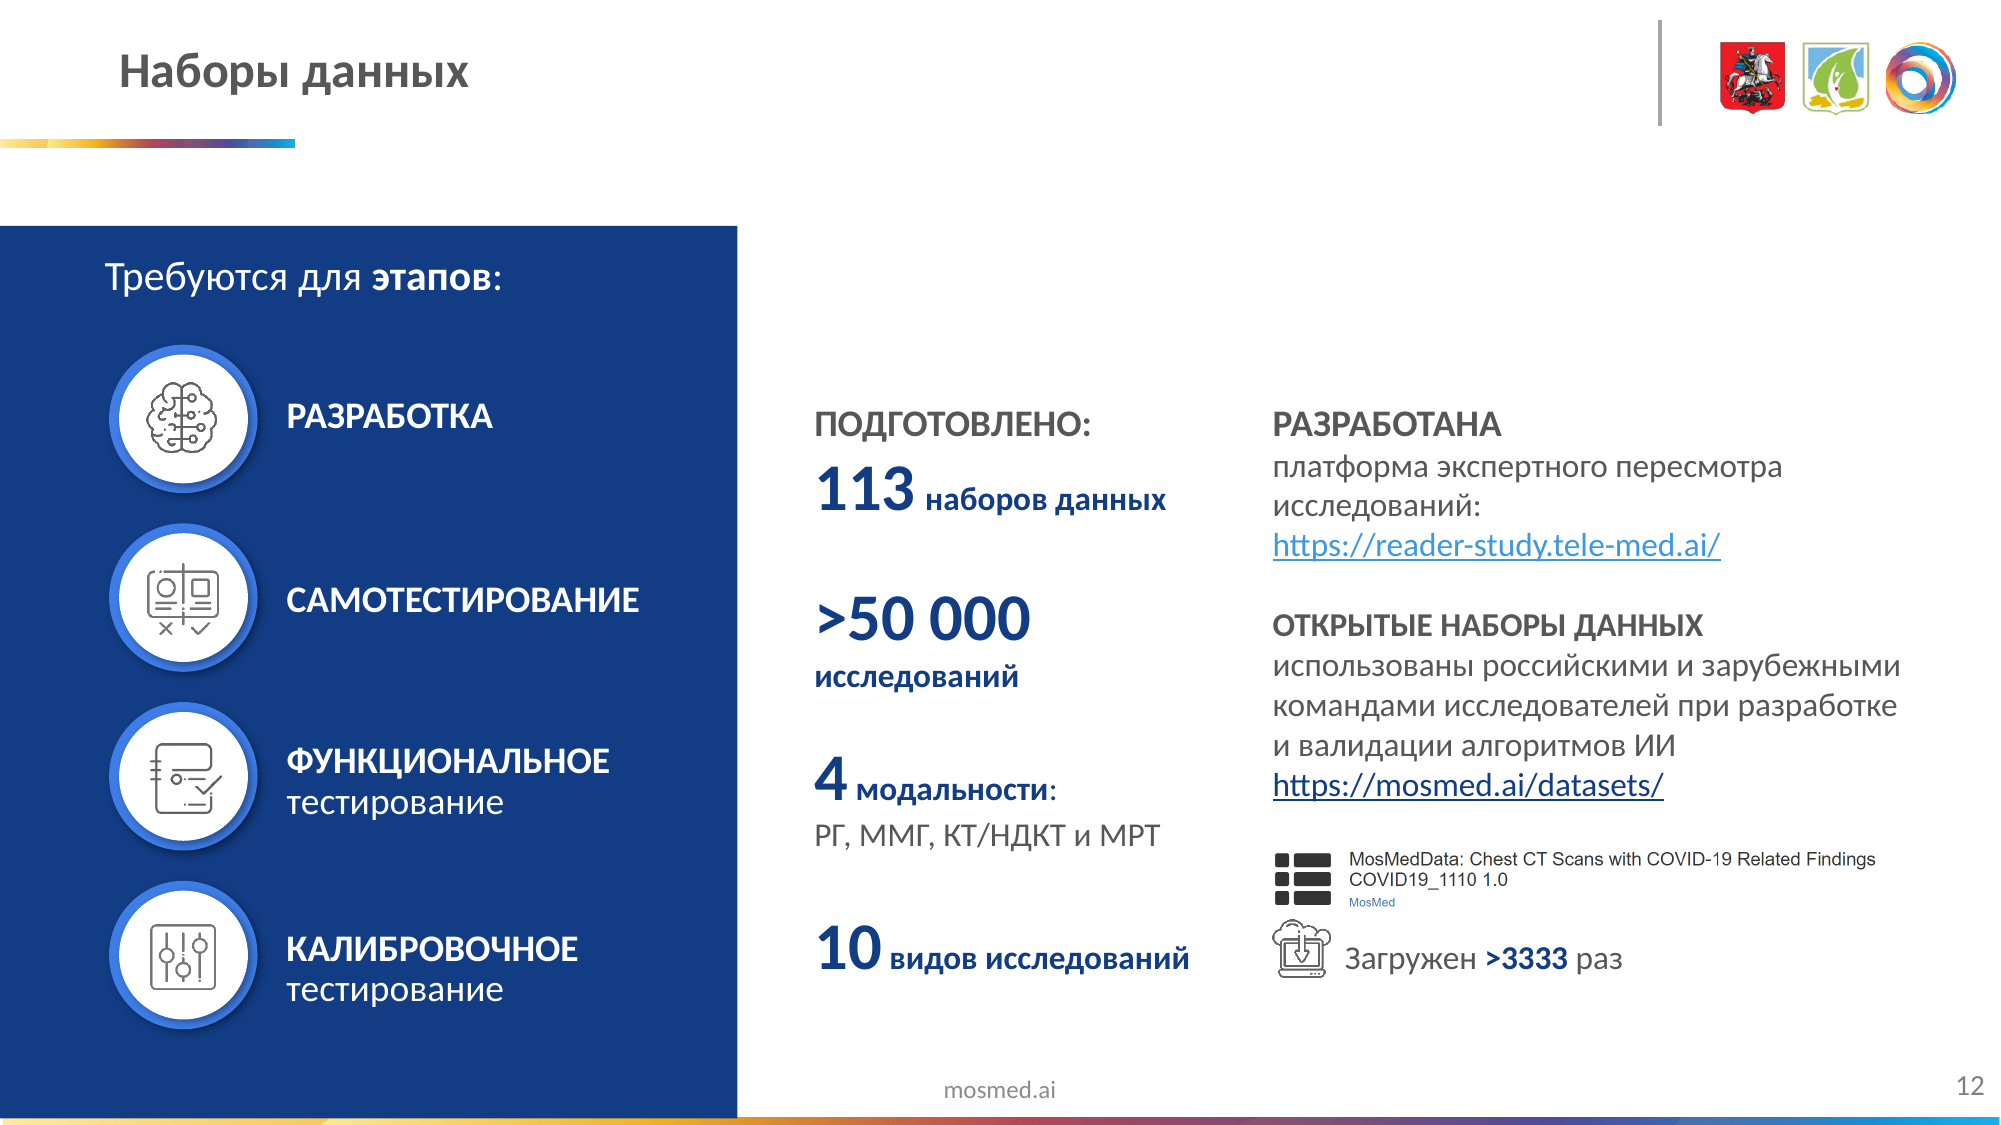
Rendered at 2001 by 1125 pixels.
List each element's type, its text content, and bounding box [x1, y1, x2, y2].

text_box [109, 523, 258, 672]
picture [1720, 28, 1968, 127]
text_box КАЛИБРОВОЧНОЕ тестирование [271, 921, 672, 1017]
slide_number 12 [1718, 1053, 2000, 1115]
text_box САМОТЕСТИРОВАНИЕ [271, 572, 661, 628]
text_box РАЗРАБОТАНА платформа экспертного пересмотра исследований: https://reader-study.tele-med.ai/ ОТКРЫТЫЕ НАБОРЫ ДАННЫХ использованы российскими и зарубежными командами исследователей при разработке и валидации алгоритмов ИИ https://mosmed.ai/datasets/ [1265, 391, 1912, 811]
picture [0, 139, 295, 148]
footer mosmed.ai [662, 1058, 1338, 1119]
picture [1272, 919, 1331, 978]
text_box Загружен >3333 раз [1330, 928, 1699, 984]
text_box ПОДГОТОВЛЕНО: 113 наборов данных >50 000 исследований 4 модальности: РГ, ММГ, КТ/НДКТ и МРТ 10 видов исследований [806, 391, 1239, 991]
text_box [109, 344, 258, 494]
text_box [109, 702, 258, 851]
text_box [0, 225, 738, 1119]
list Требуются для этапов: [89, 246, 642, 331]
title Наборы данных [104, 0, 1594, 144]
text_box ФУНКЦИОНАЛЬНОЕ тестирование [271, 733, 677, 830]
picture [0, 1117, 2000, 1125]
picture [1265, 838, 1891, 918]
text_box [109, 880, 258, 1030]
text_box РАЗРАБОТКА [271, 389, 661, 445]
